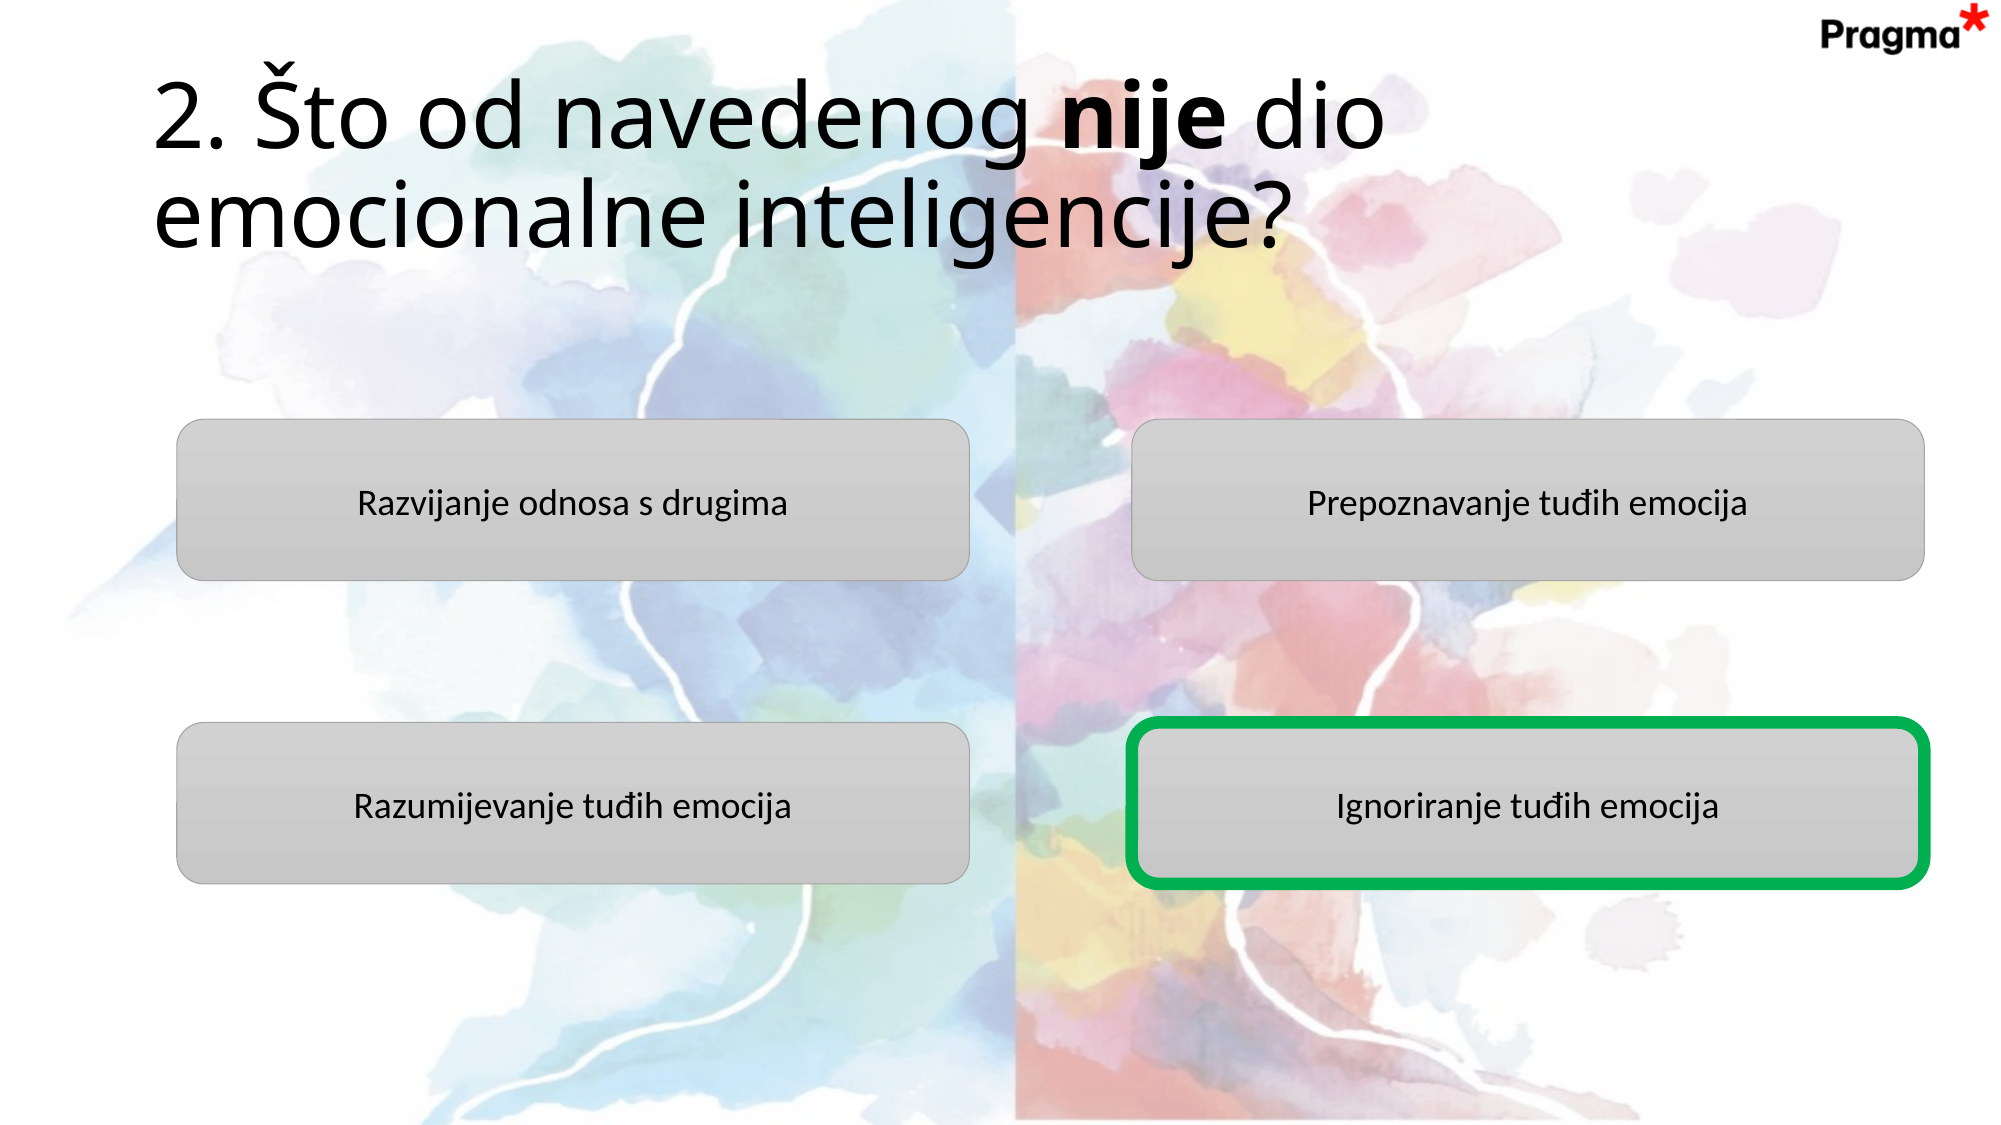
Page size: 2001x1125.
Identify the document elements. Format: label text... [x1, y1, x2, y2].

text_box Ignoriranje tuđih emocija [1131, 721, 1925, 885]
text_box Prepoznavanje tuđih emocija [1131, 418, 1925, 582]
picture [1802, 0, 2000, 67]
text_box Razvijanje odnosa s drugima [176, 418, 970, 582]
text_box 2. Što od navedenog nije dio emocionalne inteligencije? [137, 59, 1863, 278]
text_box Razumijevanje tuđih emocija [176, 721, 970, 885]
